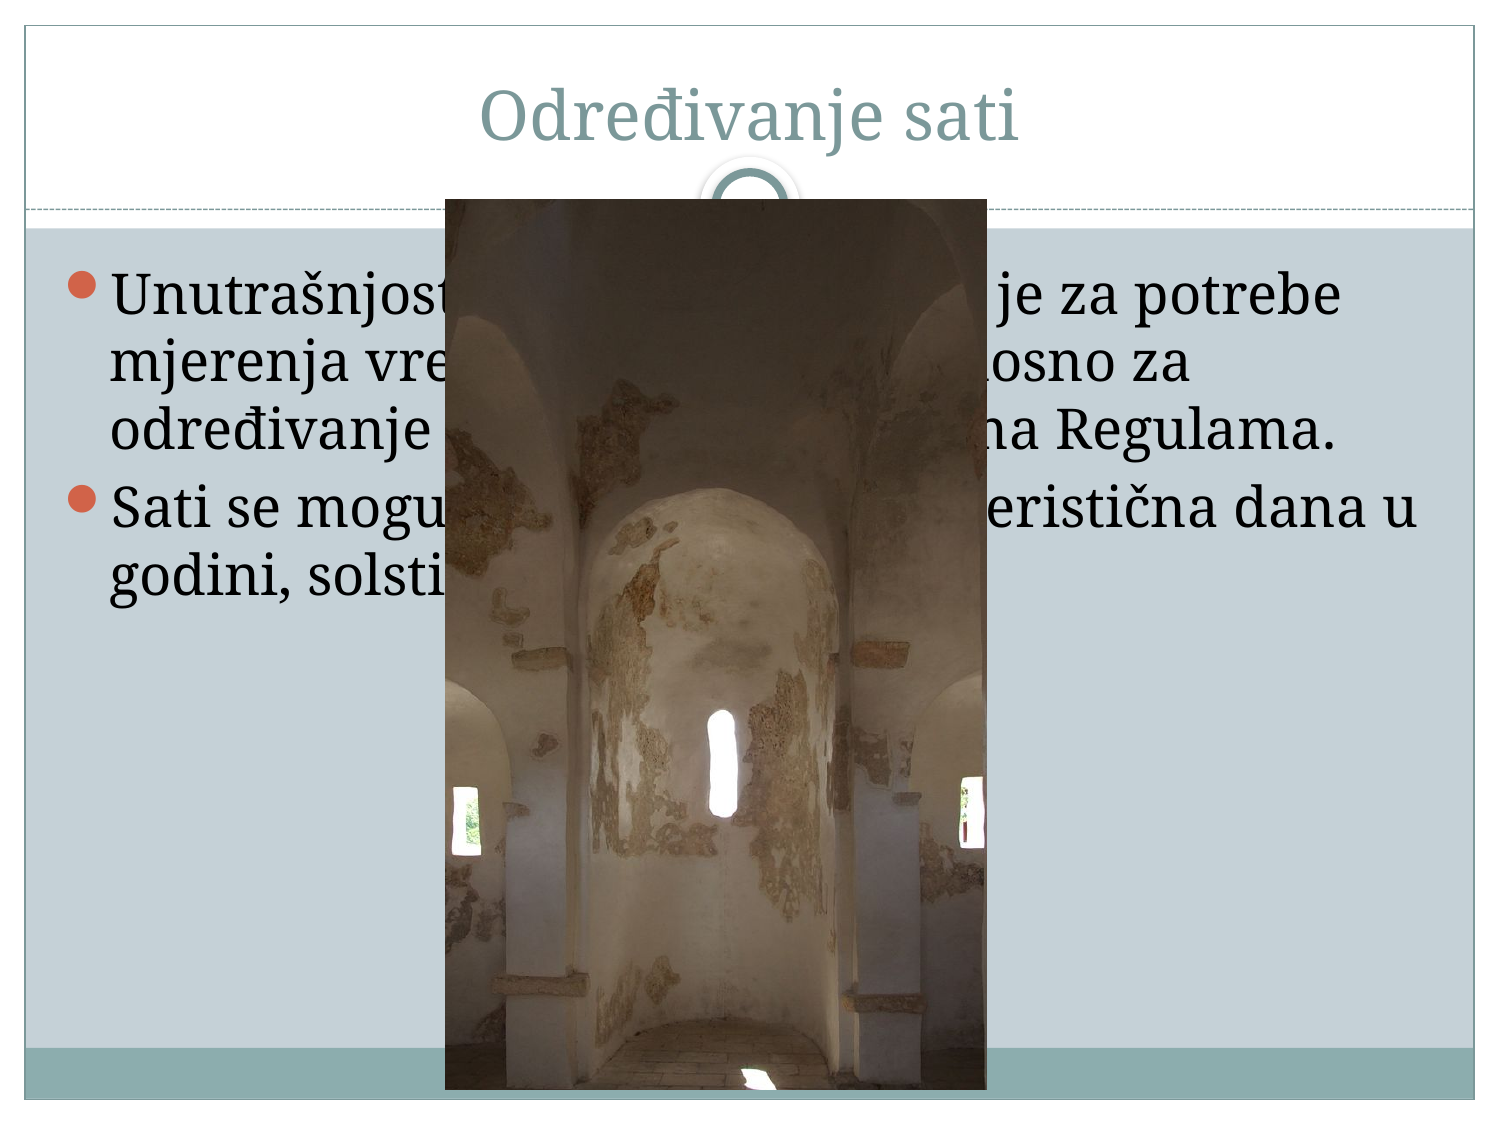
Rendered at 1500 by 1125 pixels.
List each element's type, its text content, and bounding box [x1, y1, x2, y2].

picture [445, 198, 987, 1090]
title Određivanje sati [49, 37, 1450, 162]
list Unutrašnjost crkve organizirana je za potrebe mjerenja vremena kroz dan, odnosno za određivanje molitvenih sati prema Regulama. Sati se mogu utvrditi na 4 karakteristična dana u godini, solsticije i ekvinocije. [993, 250, 1445, 1001]
list Unutrašnjost crkve organizirana je za potrebe mjerenja vremena kroz dan, odnosno za određivanje molitvenih sati prema Regulama. Sati se mogu utvrditi na 4 karakteristična dana u godini, solsticije i ekvinocije. [49, 250, 438, 1001]
